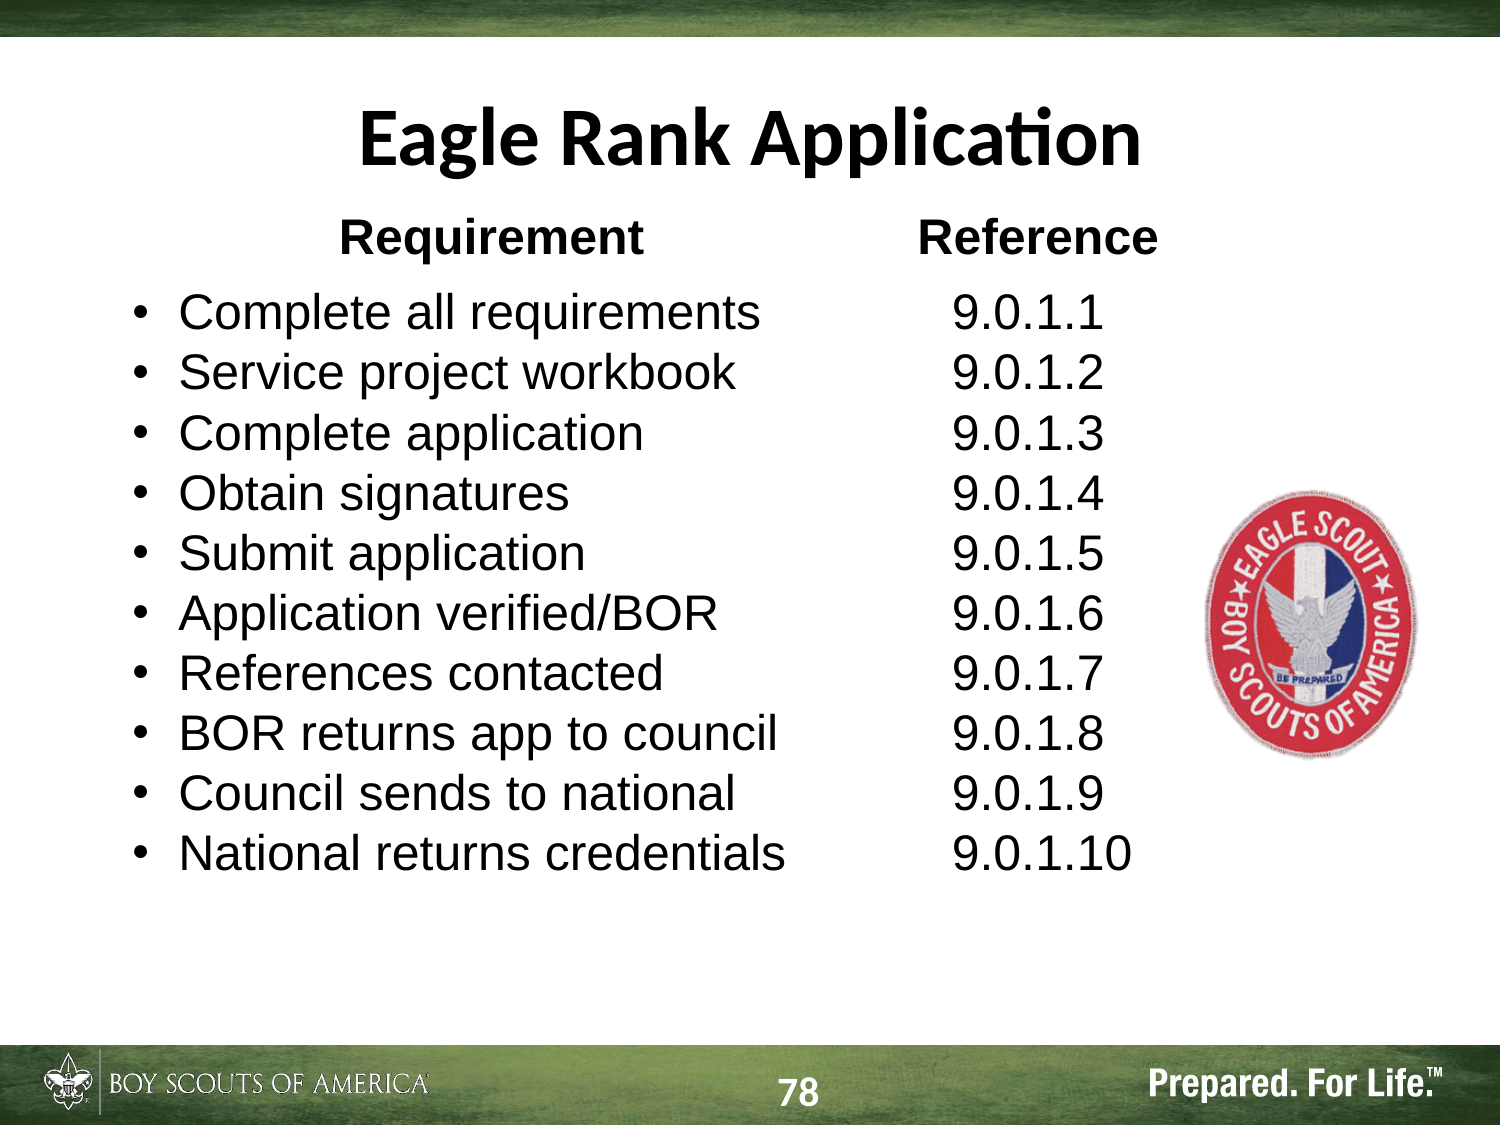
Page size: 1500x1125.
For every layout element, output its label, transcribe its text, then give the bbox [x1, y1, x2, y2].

picture [0, 0, 1500, 37]
list Complete all requirements Service project workbook Complete application Obtain signatures Submit application Application verified/BOR References contacted BOR returns app to council Council sends to national National returns credentials [116, 272, 936, 992]
list Requirement [309, 167, 674, 272]
picture [1201, 489, 1422, 763]
picture [0, 1045, 1500, 1125]
list Reference [874, 167, 1202, 273]
title Eagle Rank Application [74, 68, 1428, 197]
list 9.0.1.1 9.0.1.2 9.0.1.3 9.0.1.4 9.0.1.5 9.0.1.6 9.0.1.7 9.0.1.8 9.0.1.9 9.0.1.10 [936, 272, 1187, 1003]
